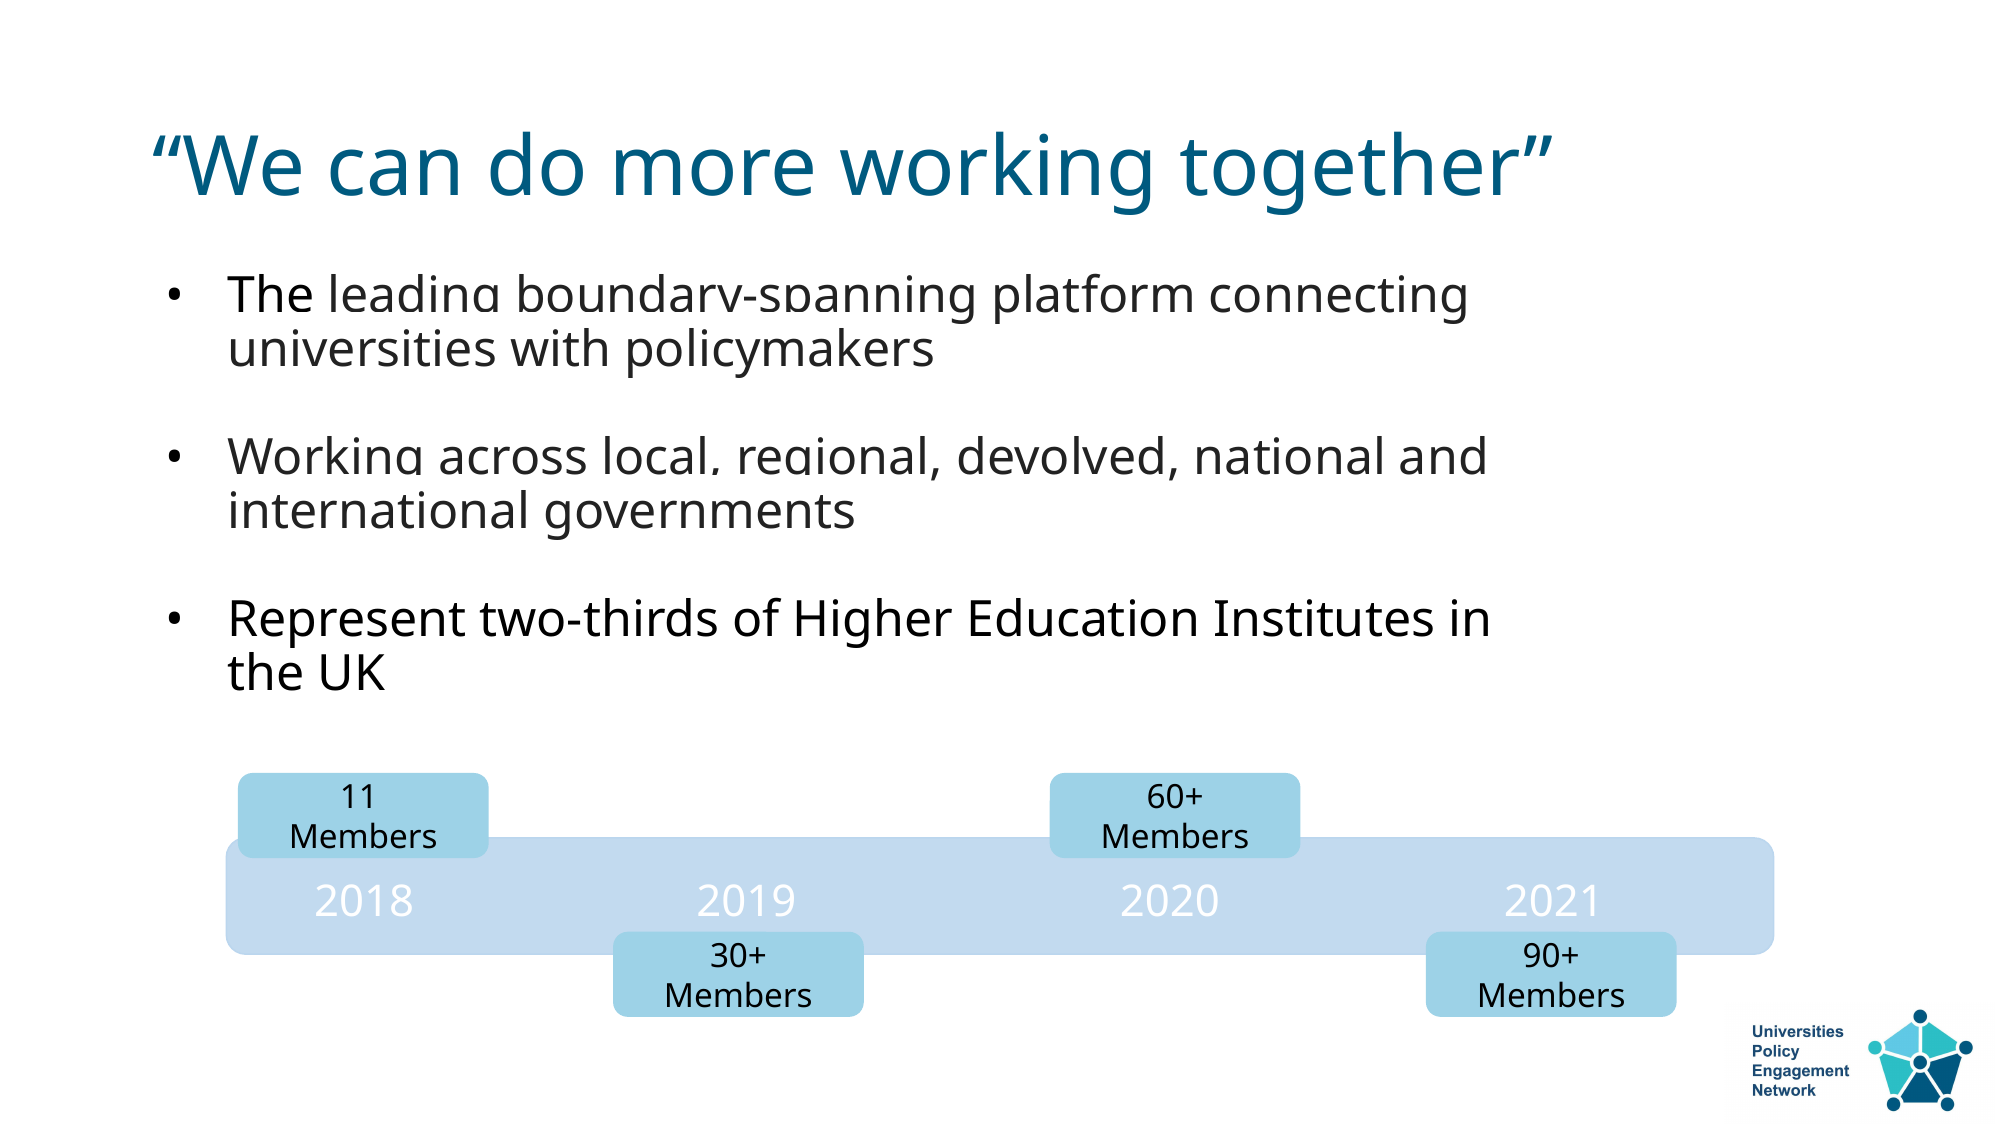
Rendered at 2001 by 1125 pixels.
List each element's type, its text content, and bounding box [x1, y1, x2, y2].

list The leading boundary-spanning platform connecting universities with policymakers Working across local, regional, devolved, national and international governments Represent two-thirds of Higher Education Institutes in the UK [137, 278, 1560, 774]
picture [1723, 1001, 1995, 1124]
title “We can do more working together” [137, 59, 1863, 278]
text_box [226, 773, 1774, 1017]
